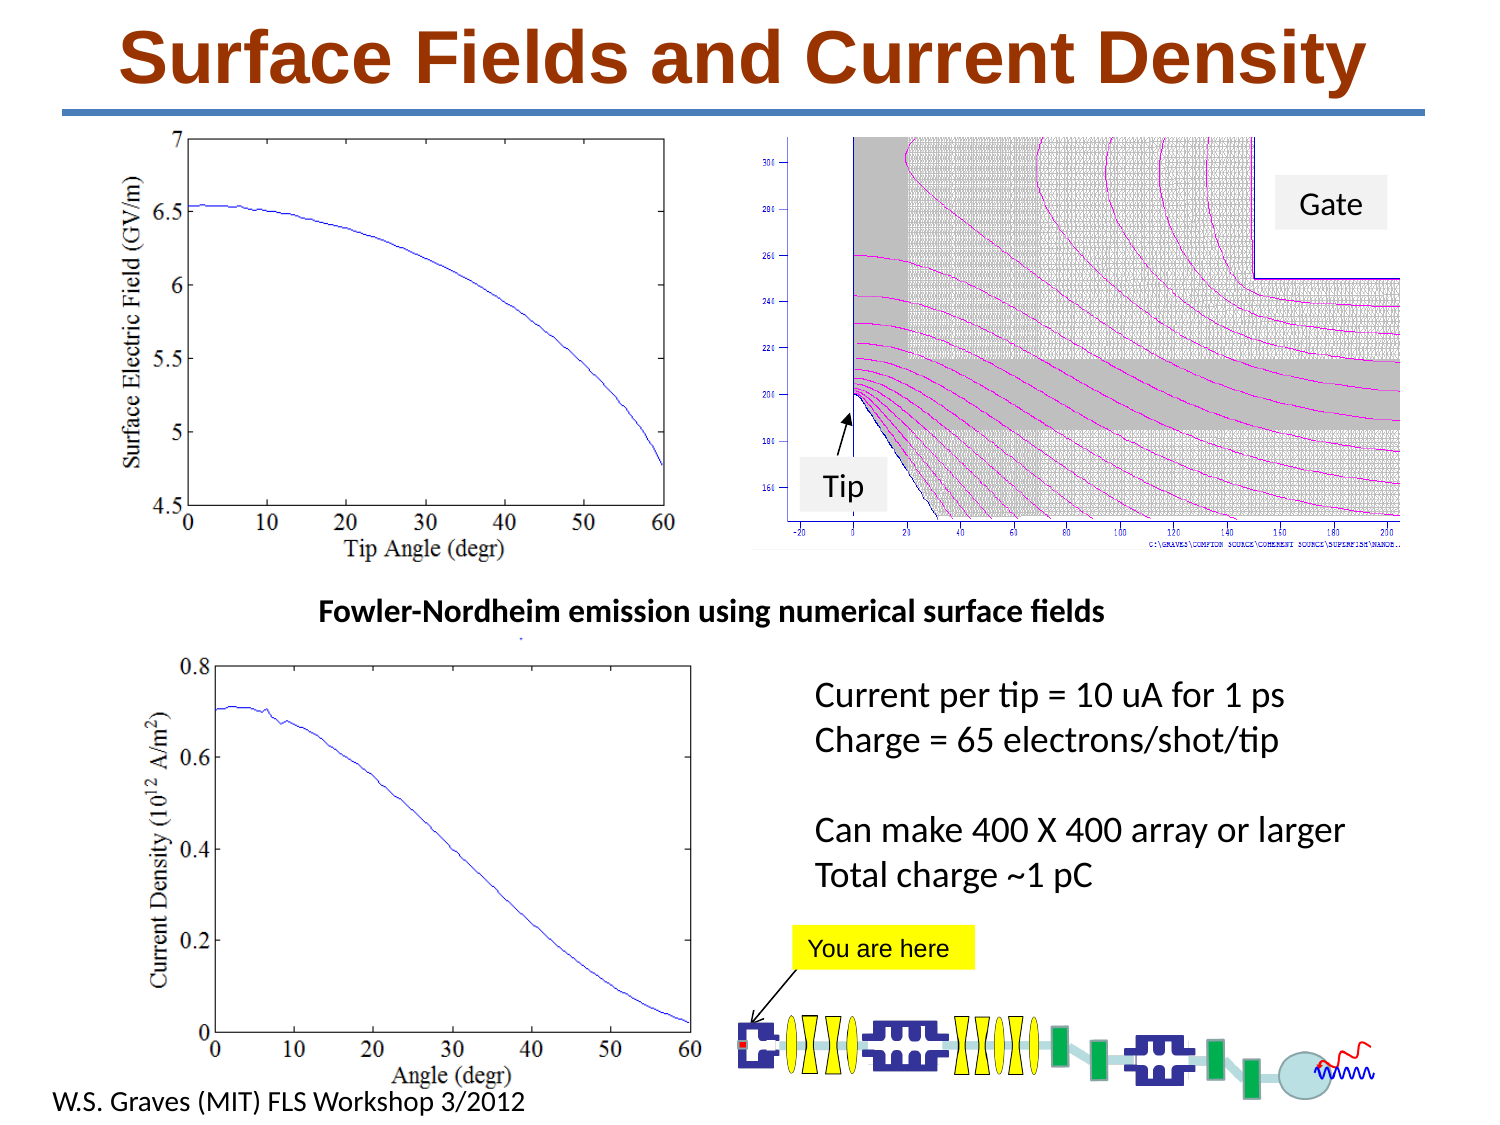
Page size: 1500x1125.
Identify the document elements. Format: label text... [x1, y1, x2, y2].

picture [752, 137, 1401, 550]
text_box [749, 957, 807, 1014]
text_box Surface Fields and Current Density [49, 0, 1437, 107]
picture [112, 121, 681, 563]
text_box You are here [792, 924, 975, 970]
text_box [837, 412, 851, 456]
text_box Current per tip = 10 uA for 1 ps Charge = 65 electrons/shot/tip Can make 400 X 400 array or larger Total charge ~1 pC [799, 662, 1413, 903]
text_box Fowler-Nordheim emission using numerical surface fields [149, 581, 1275, 637]
picture [737, 1015, 1376, 1101]
picture [137, 637, 711, 1091]
